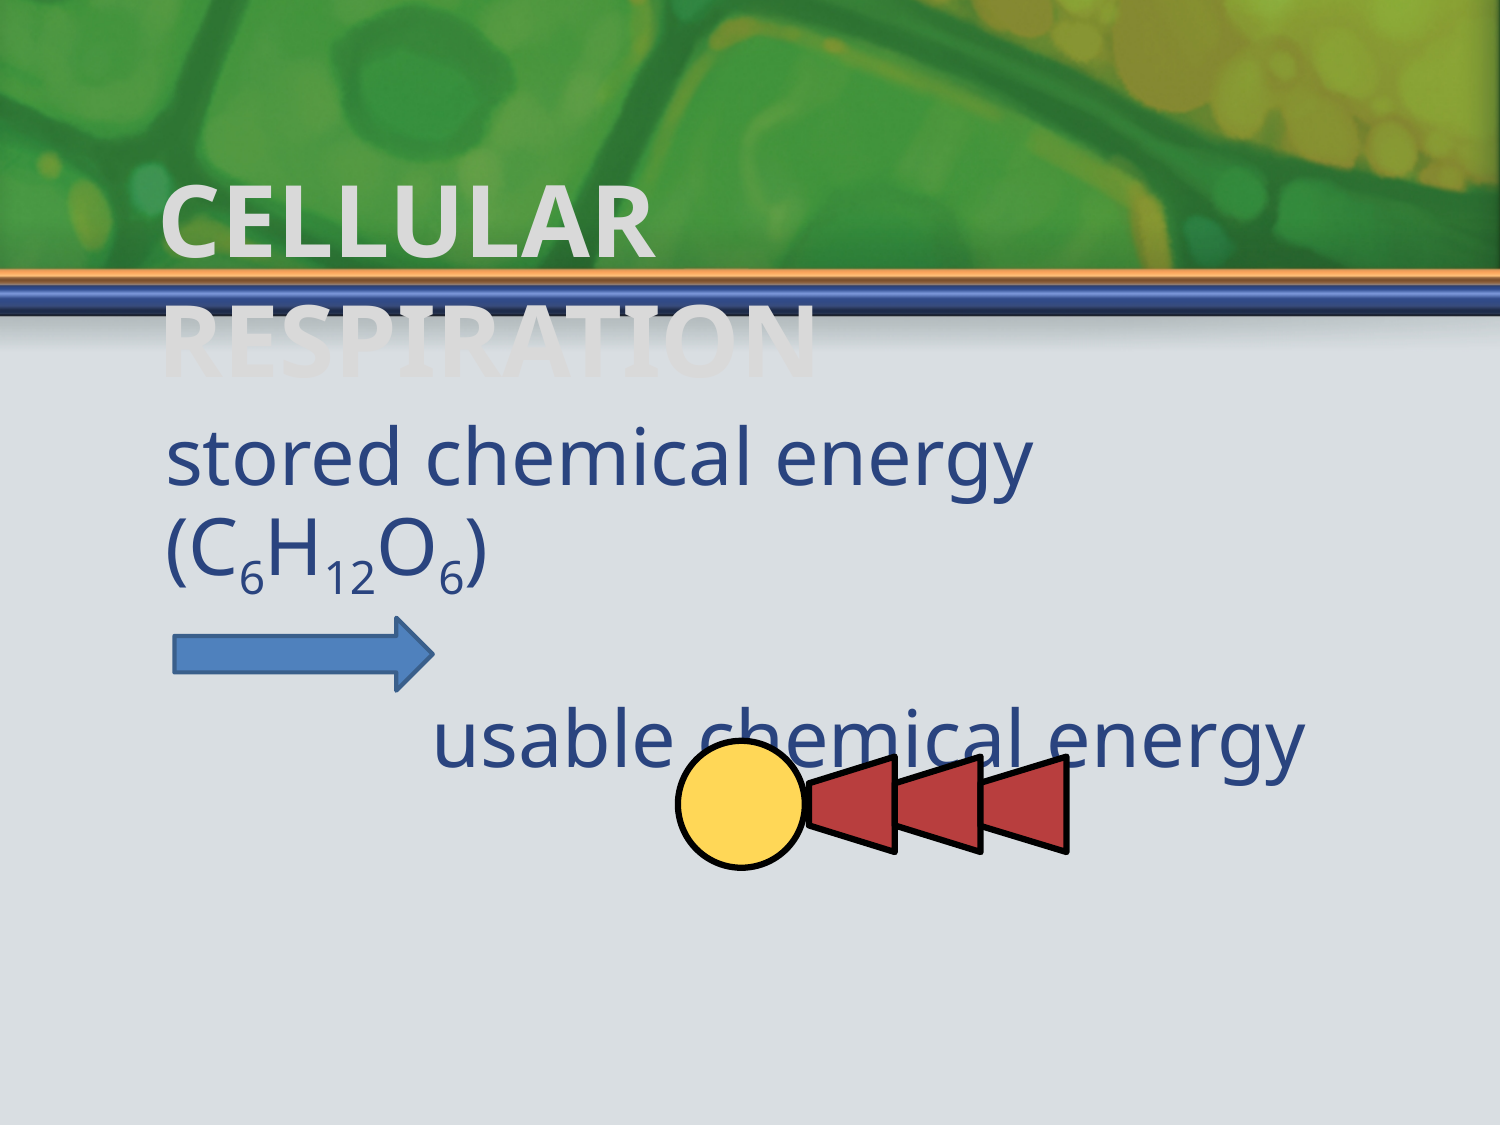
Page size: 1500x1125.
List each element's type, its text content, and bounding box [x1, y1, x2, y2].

title Cellular Respiration [142, 149, 1350, 275]
text_box [675, 738, 806, 870]
text_box [978, 754, 1069, 855]
text_box [892, 754, 983, 855]
text_box [172, 615, 435, 693]
text_box [806, 754, 897, 855]
list stored chemical energy (C6H12O6) usable chemical energy [150, 413, 1350, 1064]
picture [0, 0, 1500, 1125]
